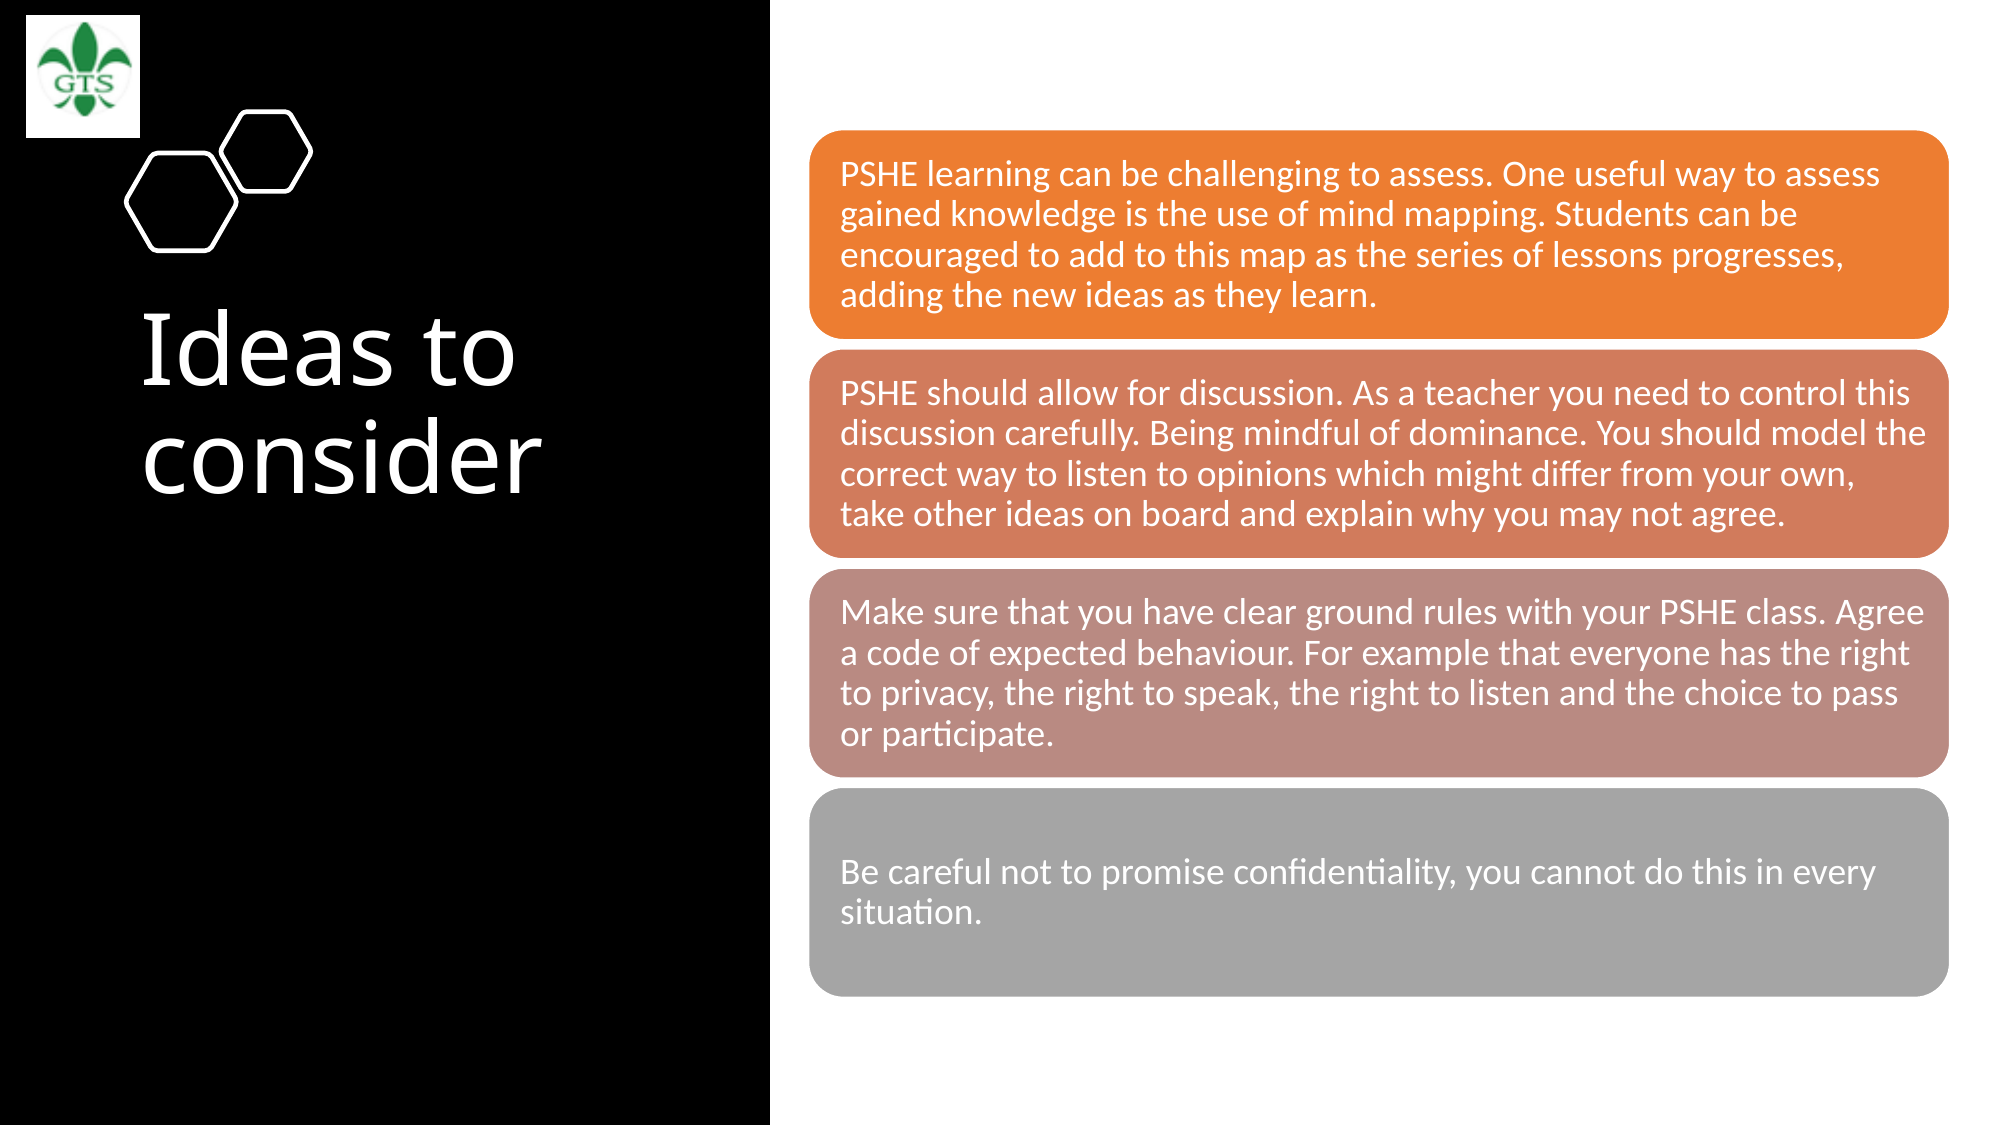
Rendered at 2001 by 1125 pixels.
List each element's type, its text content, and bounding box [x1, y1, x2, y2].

picture [26, 15, 140, 139]
text_box [771, 0, 2000, 1125]
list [808, 111, 1950, 1016]
title Ideas to consider [125, 292, 714, 817]
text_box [125, 111, 311, 251]
text_box [0, 0, 771, 1125]
